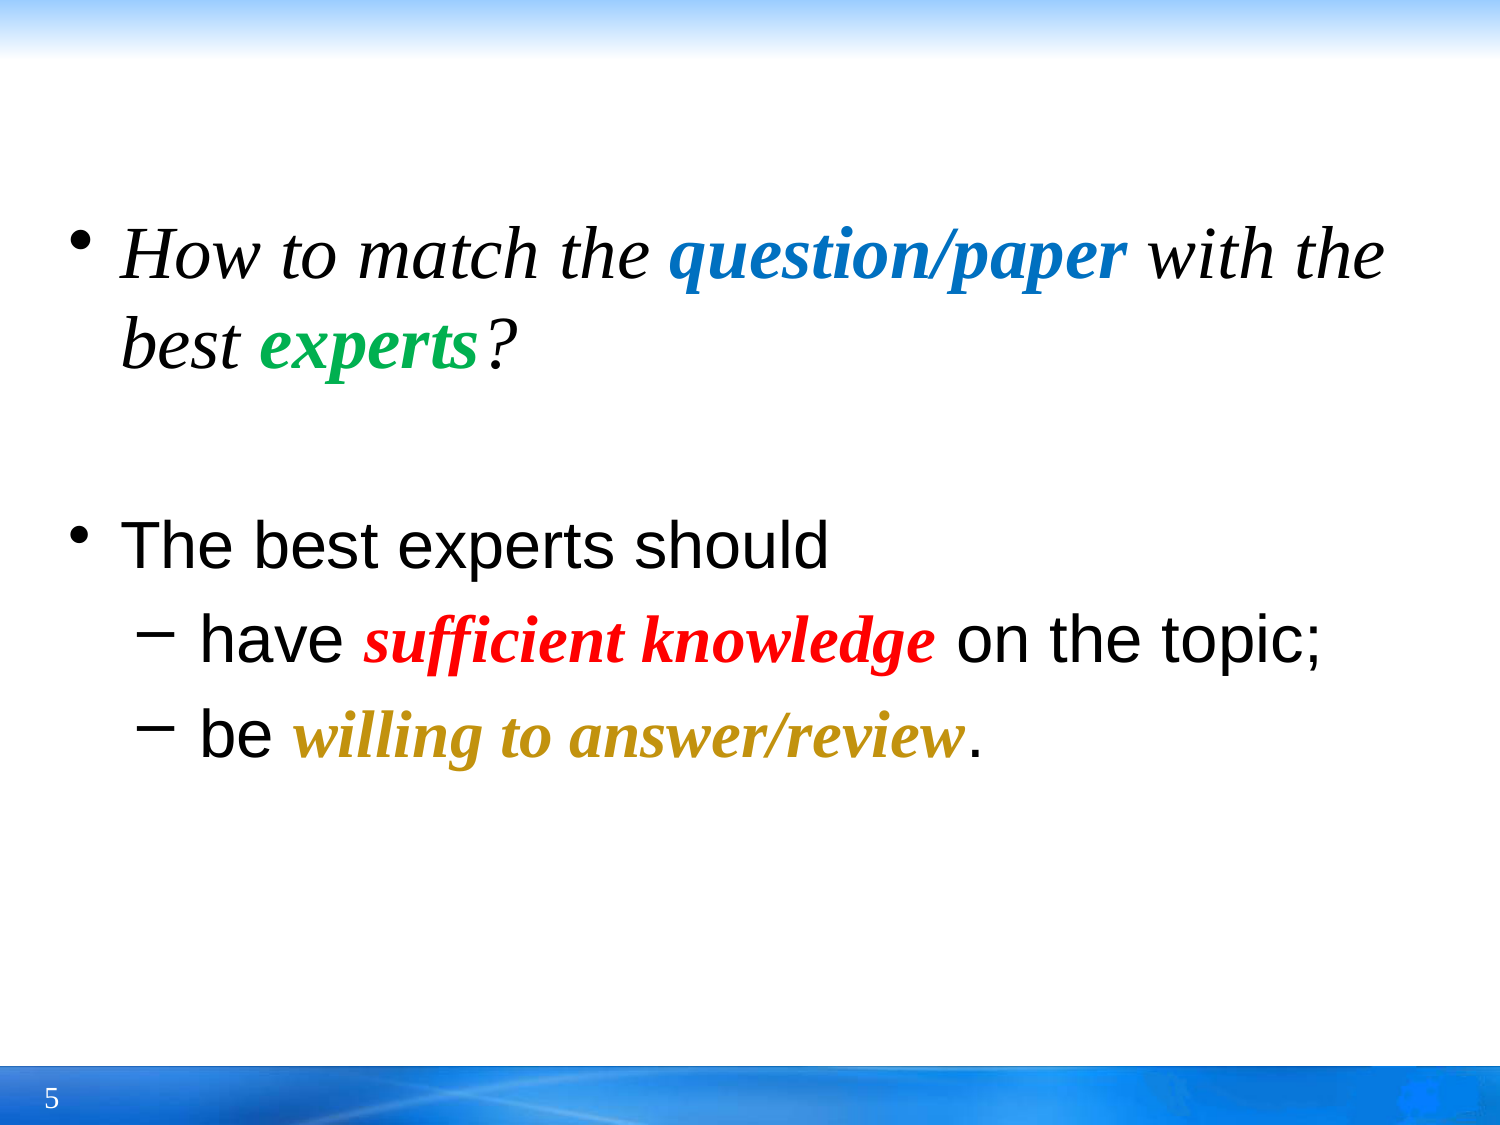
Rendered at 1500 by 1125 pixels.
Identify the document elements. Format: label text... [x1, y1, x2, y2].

picture [0, 1066, 1500, 1125]
list How to match the question/paper with the best experts? The best experts should have sufficient knowledge on the topic; be willing to answer/review. [52, 196, 1438, 1006]
